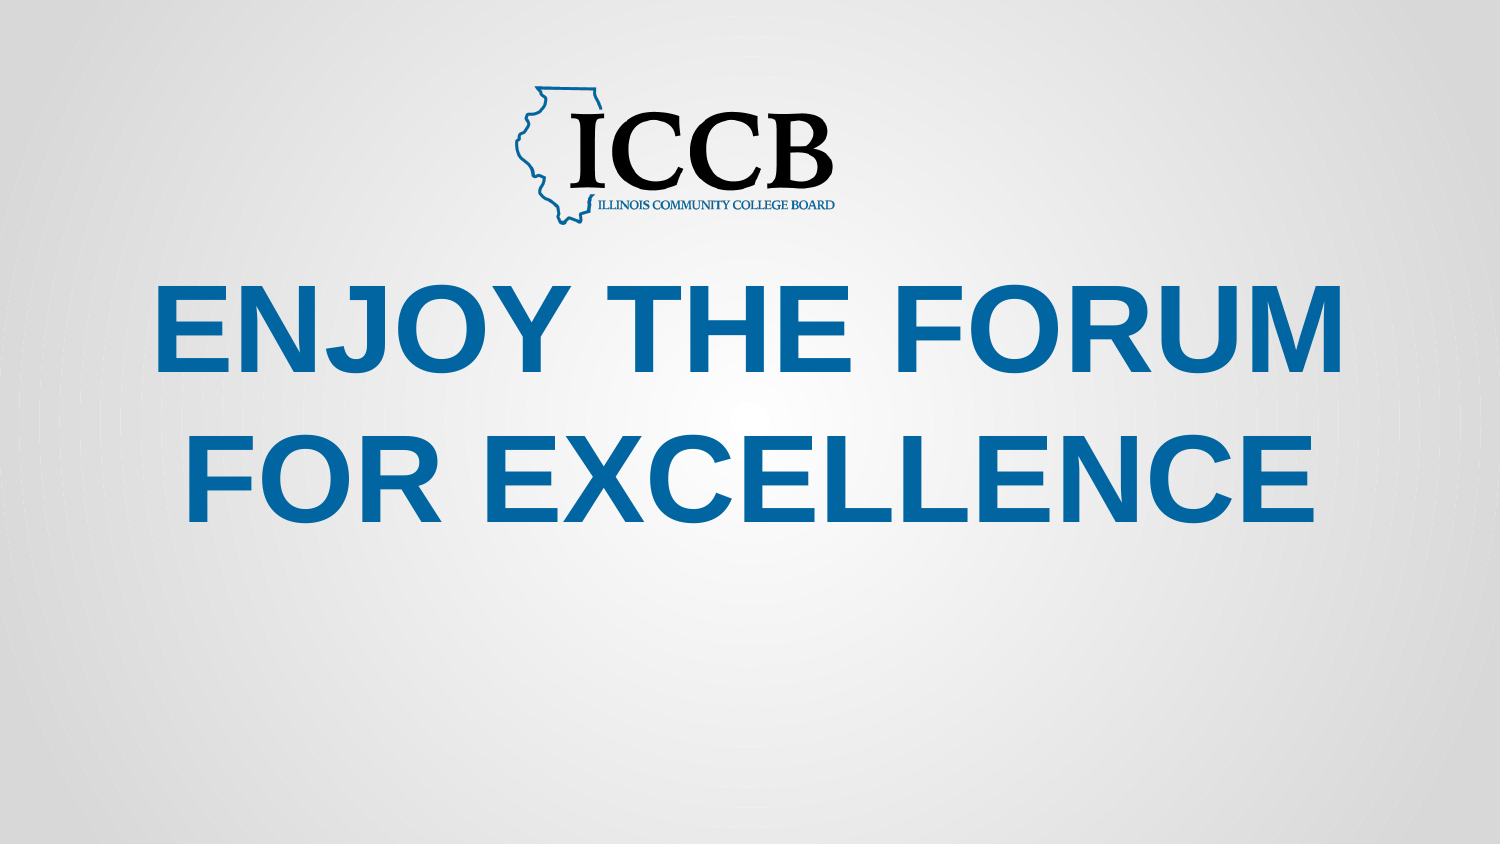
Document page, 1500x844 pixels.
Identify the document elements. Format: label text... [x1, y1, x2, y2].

title Enjoy the Forum for Excellence [112, 288, 1388, 556]
picture [476, 18, 887, 288]
